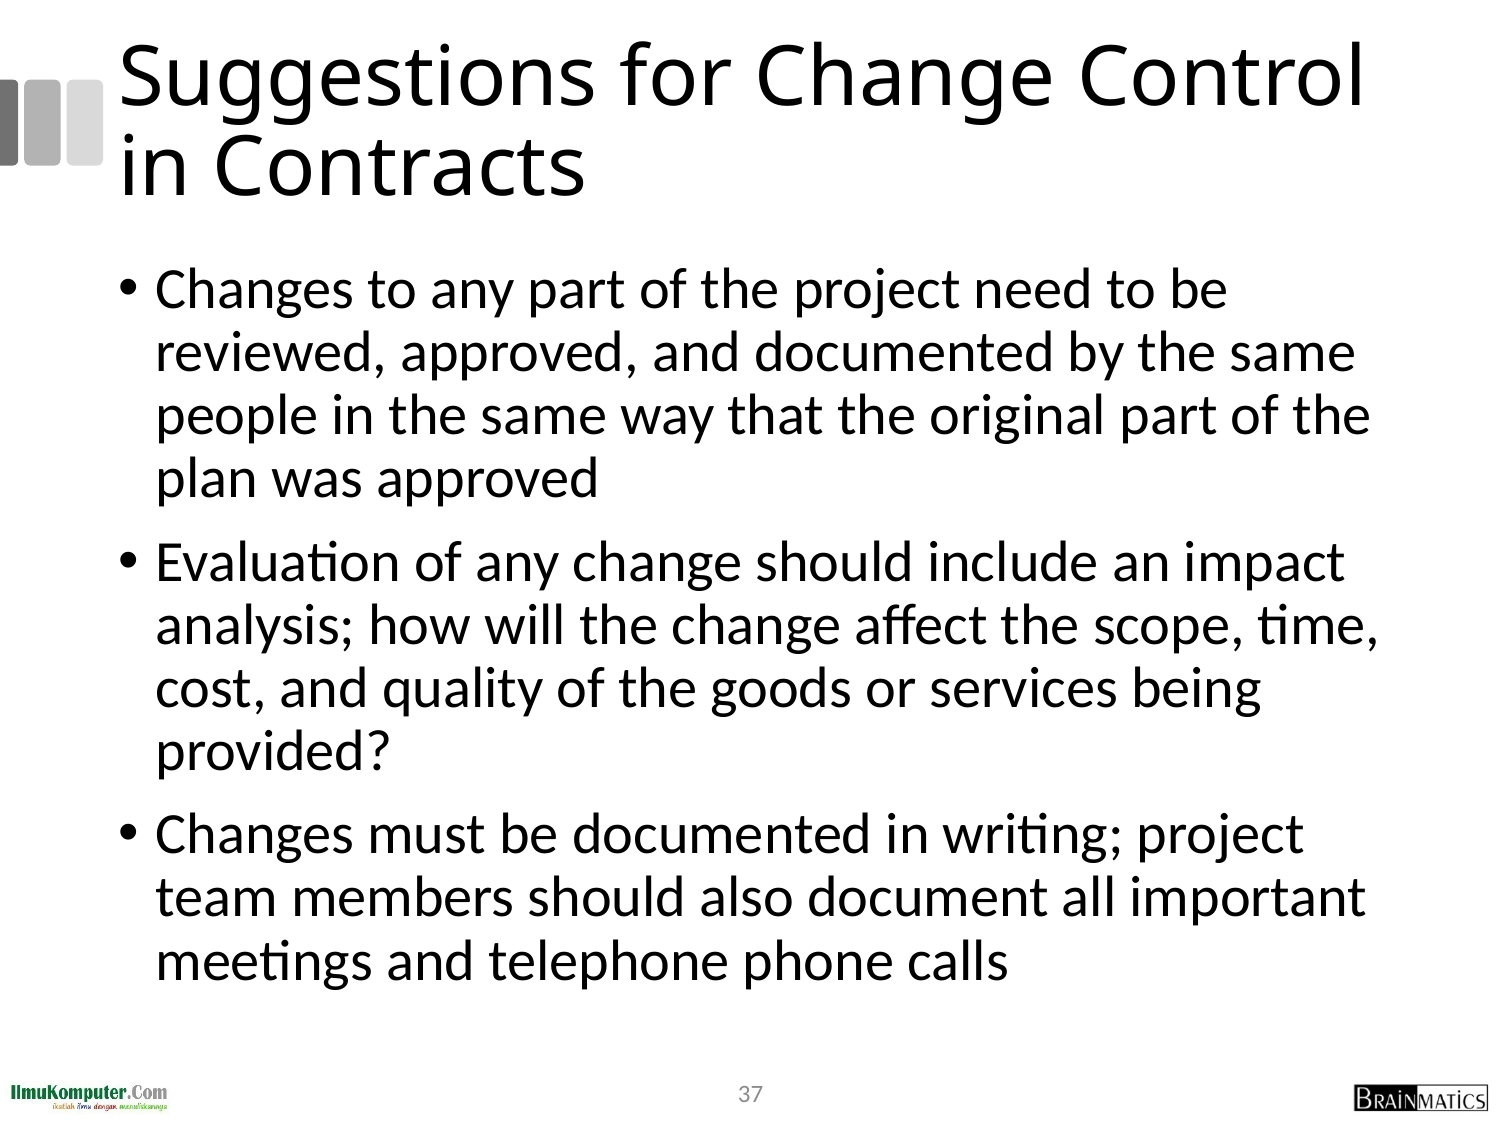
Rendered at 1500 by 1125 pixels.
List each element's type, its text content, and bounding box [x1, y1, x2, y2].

picture [1351, 1081, 1491, 1115]
picture [4, 1081, 173, 1115]
list Changes to any part of the project need to be reviewed, approved, and documented by the same people in the same way that the original part of the plan was approved Evaluation of any change should include an impact analysis; how will the change affect the scope, time, cost, and quality of the goods or services being provided? Changes must be documented in writing; project team members should also document all important meetings and telephone phone calls [103, 250, 1397, 1013]
title Suggestions for Change Control in Contracts [103, 24, 1397, 222]
slide_number 37 [582, 1062, 920, 1123]
